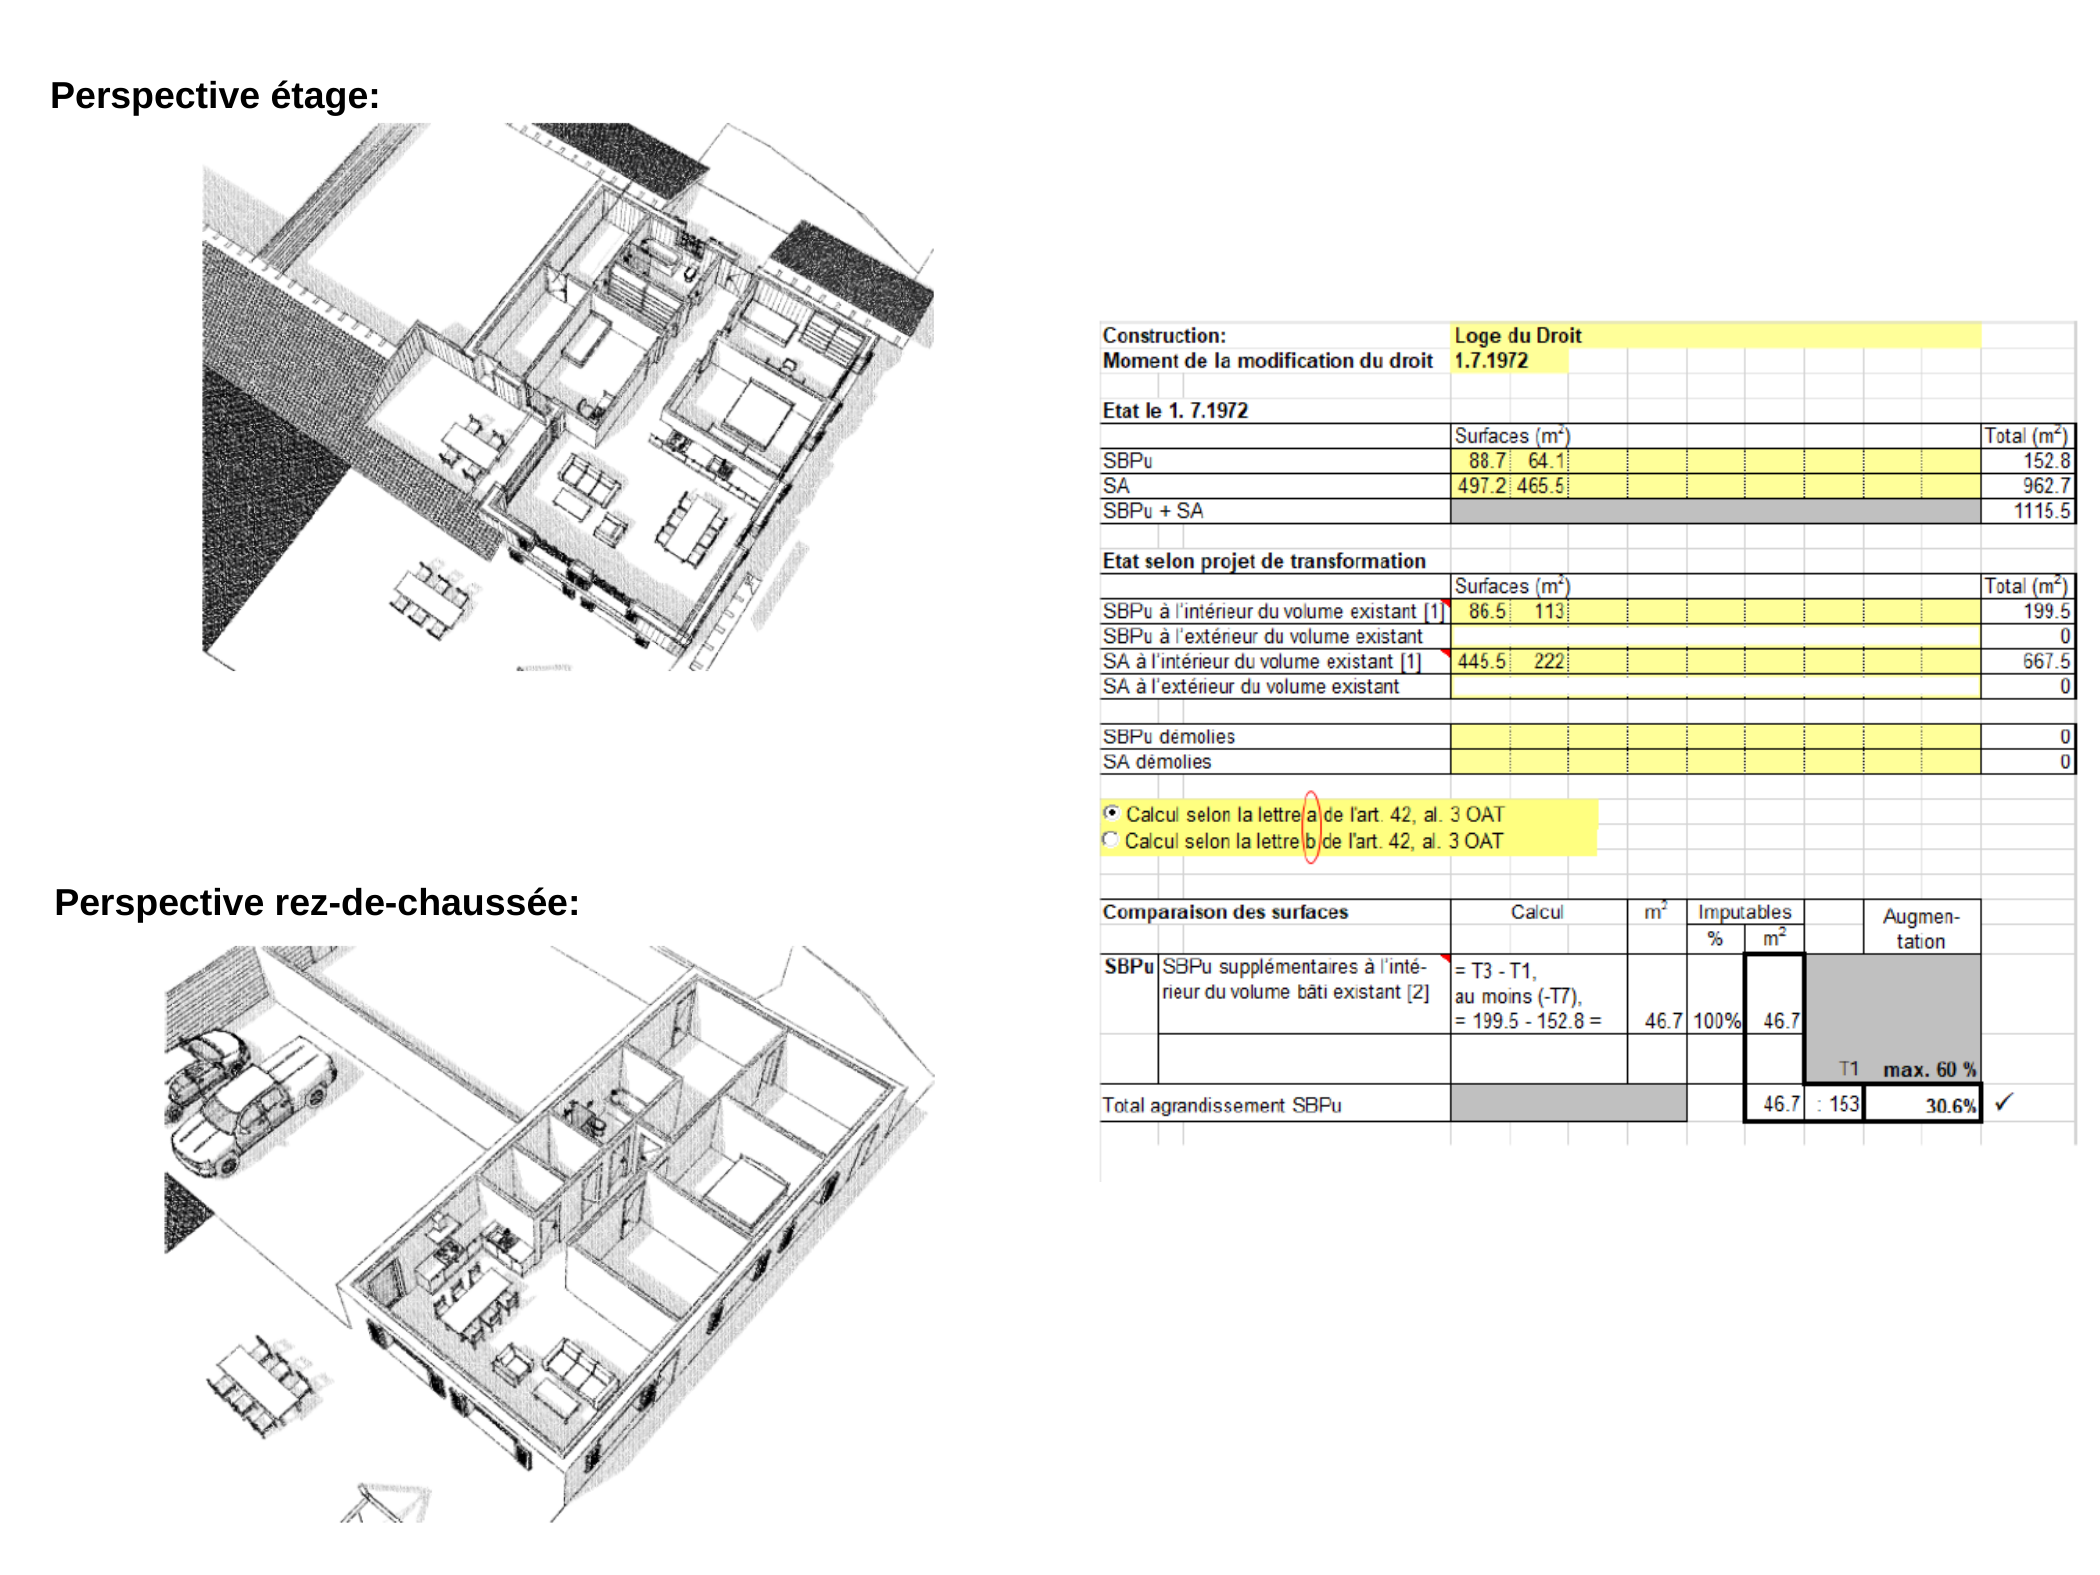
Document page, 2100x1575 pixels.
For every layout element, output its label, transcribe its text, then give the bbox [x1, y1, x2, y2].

picture [135, 919, 983, 1541]
picture [172, 102, 983, 691]
text_box Perspective étage: [35, 63, 2057, 258]
picture [1064, 293, 2100, 1182]
text_box Perspective rez-de-chaussée: [39, 870, 1064, 1066]
